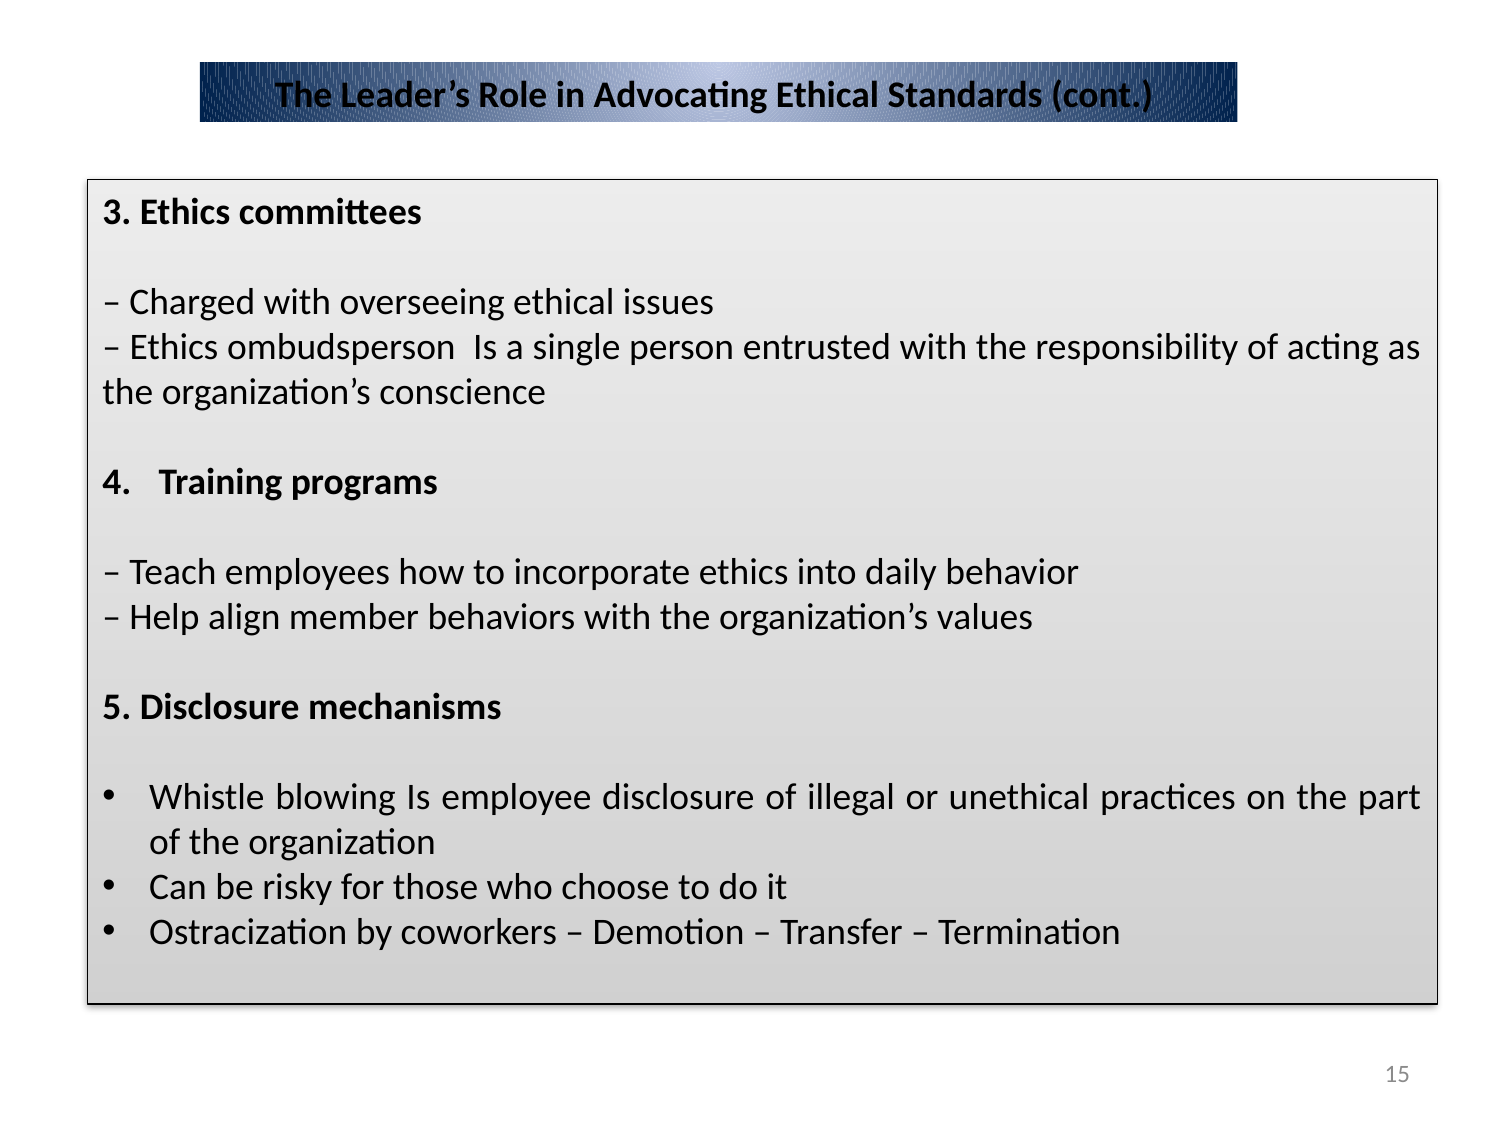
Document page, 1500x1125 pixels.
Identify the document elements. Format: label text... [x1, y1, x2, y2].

slide_number 15 [1074, 1042, 1425, 1103]
text_box 3. Ethics committees – Charged with overseeing ethical issues – Ethics ombudsperson Is a single person entrusted with the responsibility of acting as the organization’s conscience Training programs – Teach employees how to incorporate ethics into daily behavior – Help align member behaviors with the organization’s values 5. Disclosure mechanisms Whistle blowing Is employee disclosure of illegal or unethical practices on the part of the organization Can be risky for those who choose to do it Ostracization by coworkers – Demotion – Transfer – Termination [87, 179, 1438, 1005]
text_box The Leader’s Role in Advocating Ethical Standards (cont.) [199, 62, 1238, 122]
